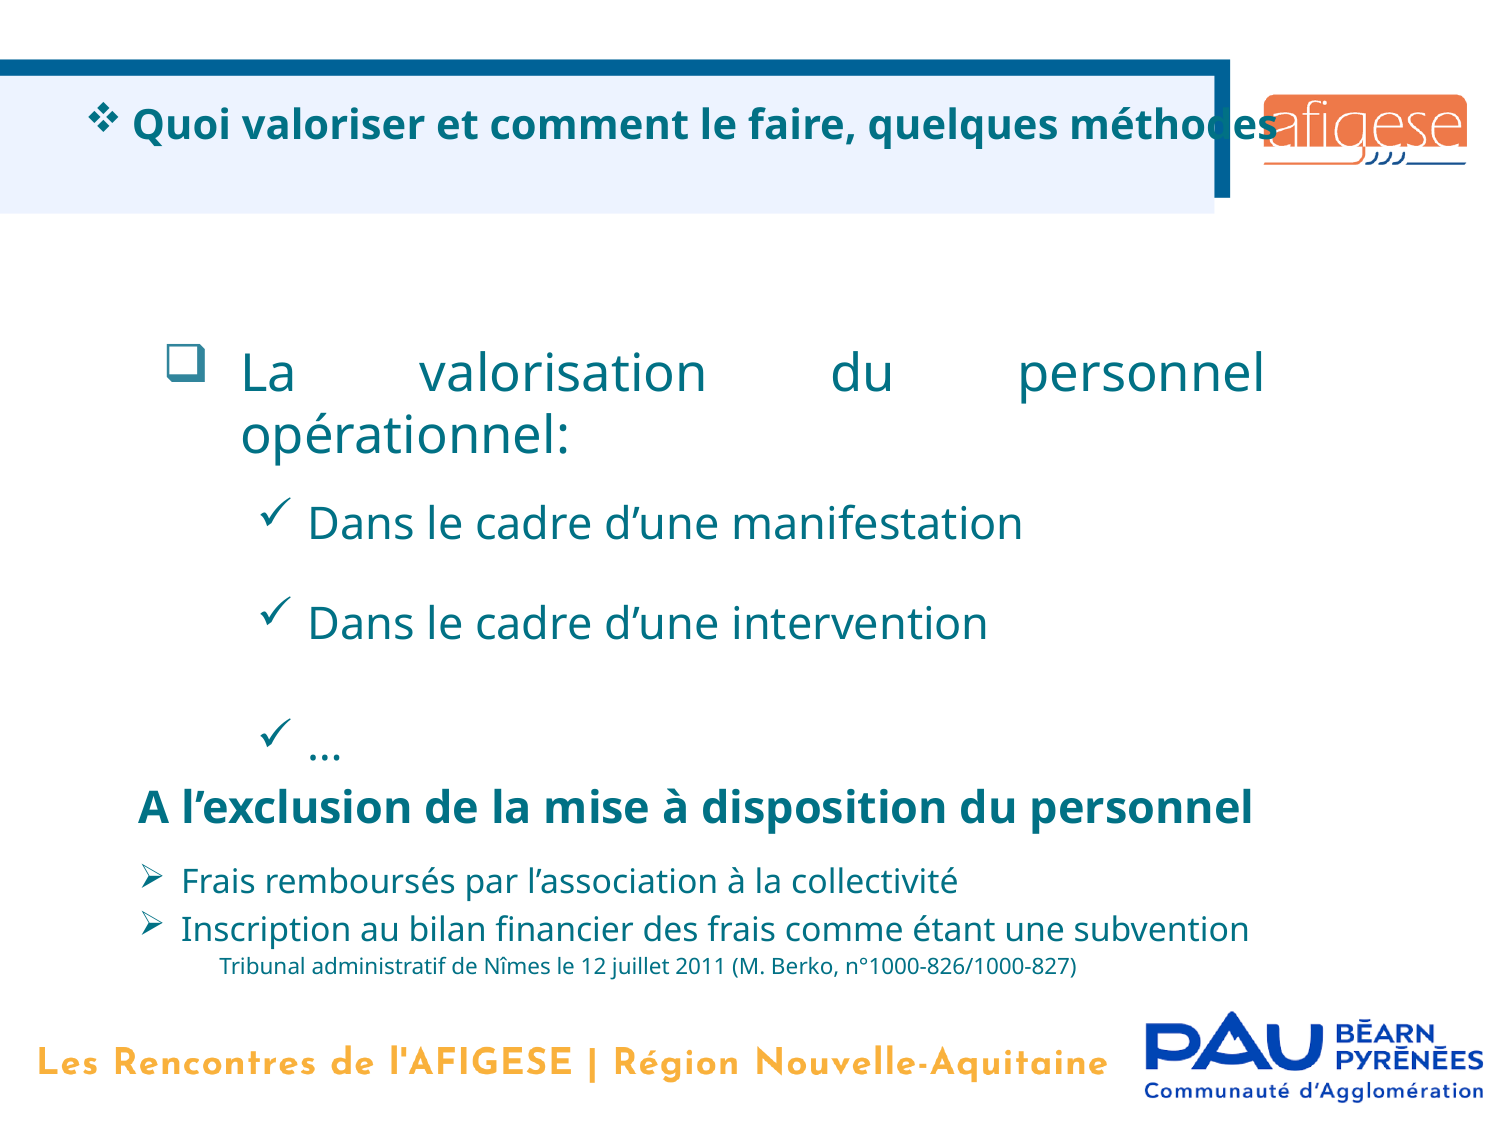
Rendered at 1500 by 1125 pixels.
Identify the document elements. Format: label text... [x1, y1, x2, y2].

text_box La valorisation du personnel opérationnel: Dans le cadre d’une manifestation Dans le cadre d’une intervention … A l’exclusion de la mise à disposition du personnel Frais remboursés par l’association à la collectivité Inscription au bilan financier des frais comme étant une subvention Tribunal administratif de Nîmes le 12 juillet 2011 (M. Berko, n°1000-826/1000-827) [123, 302, 1282, 1012]
picture [0, 0, 1500, 1125]
text_box Quoi valoriser et comment le faire, quelques méthodes [69, 90, 1336, 161]
